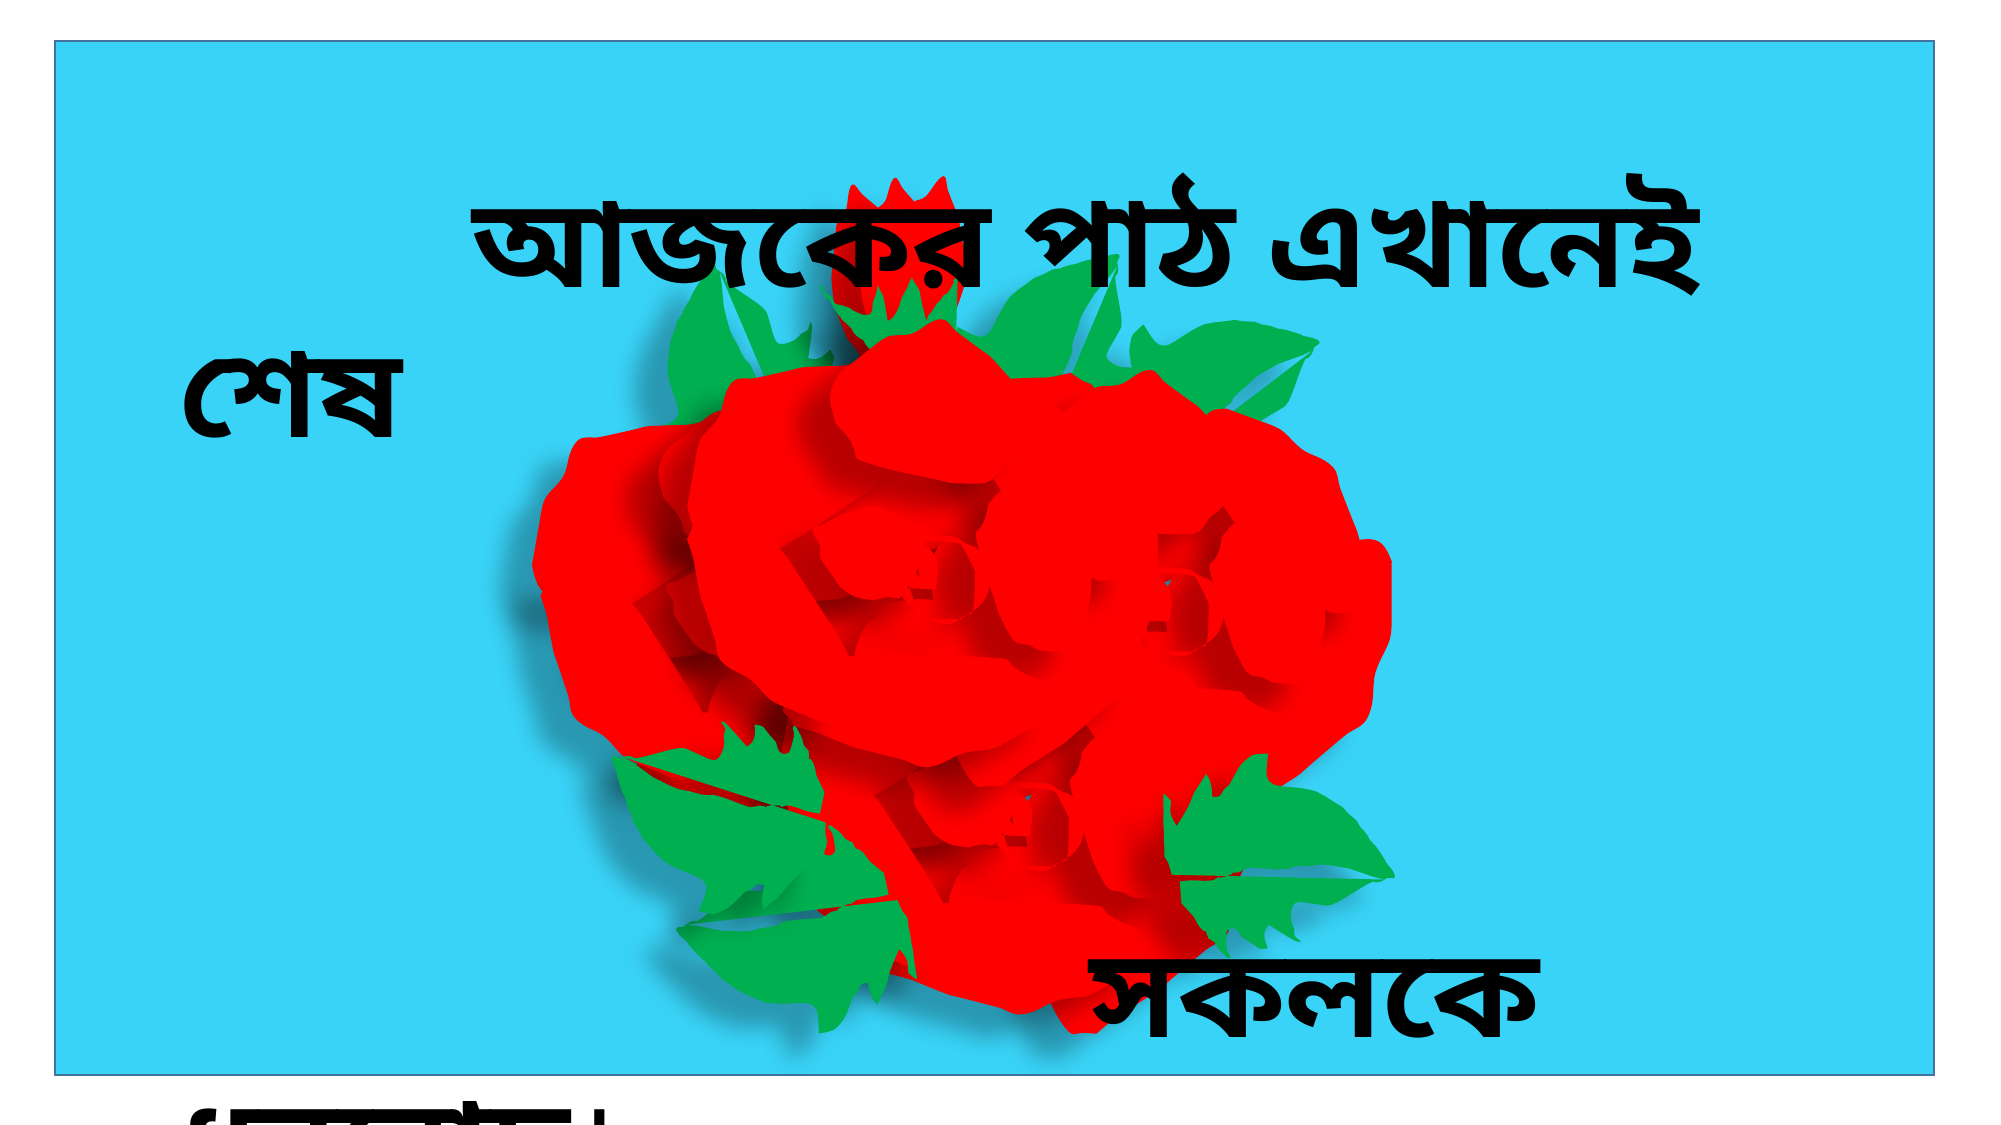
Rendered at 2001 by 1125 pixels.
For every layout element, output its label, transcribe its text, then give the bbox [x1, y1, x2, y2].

text_box [54, 40, 1935, 1076]
text_box আজকের পাঠ এখানেই শেষ সকলকে ধন্যবাদ। [164, 155, 1740, 1125]
